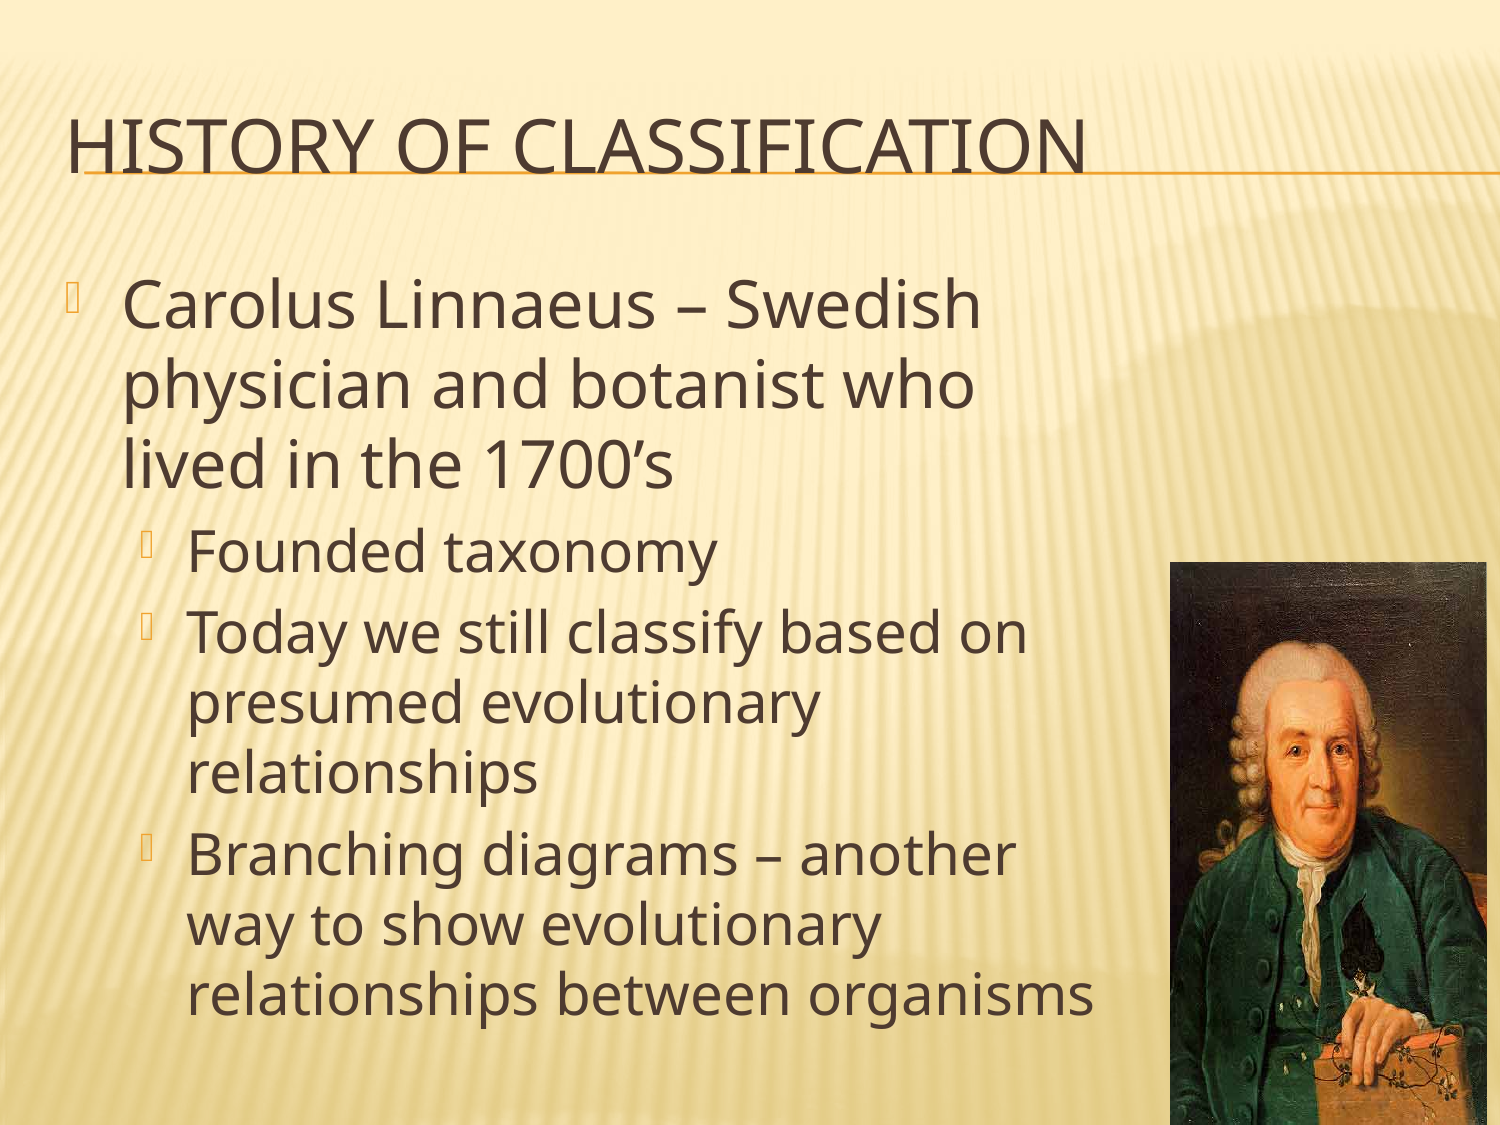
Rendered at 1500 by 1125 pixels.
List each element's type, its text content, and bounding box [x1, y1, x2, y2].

list Carolus Linnaeus – Swedish physician and botanist who lived in the 1700’s Founded taxonomy Today we still classify based on presumed evolutionary relationships Branching diagrams – another way to show evolutionary relationships between organisms [50, 254, 1150, 998]
picture [1170, 562, 1487, 1125]
title History of Classification [50, 75, 1475, 213]
